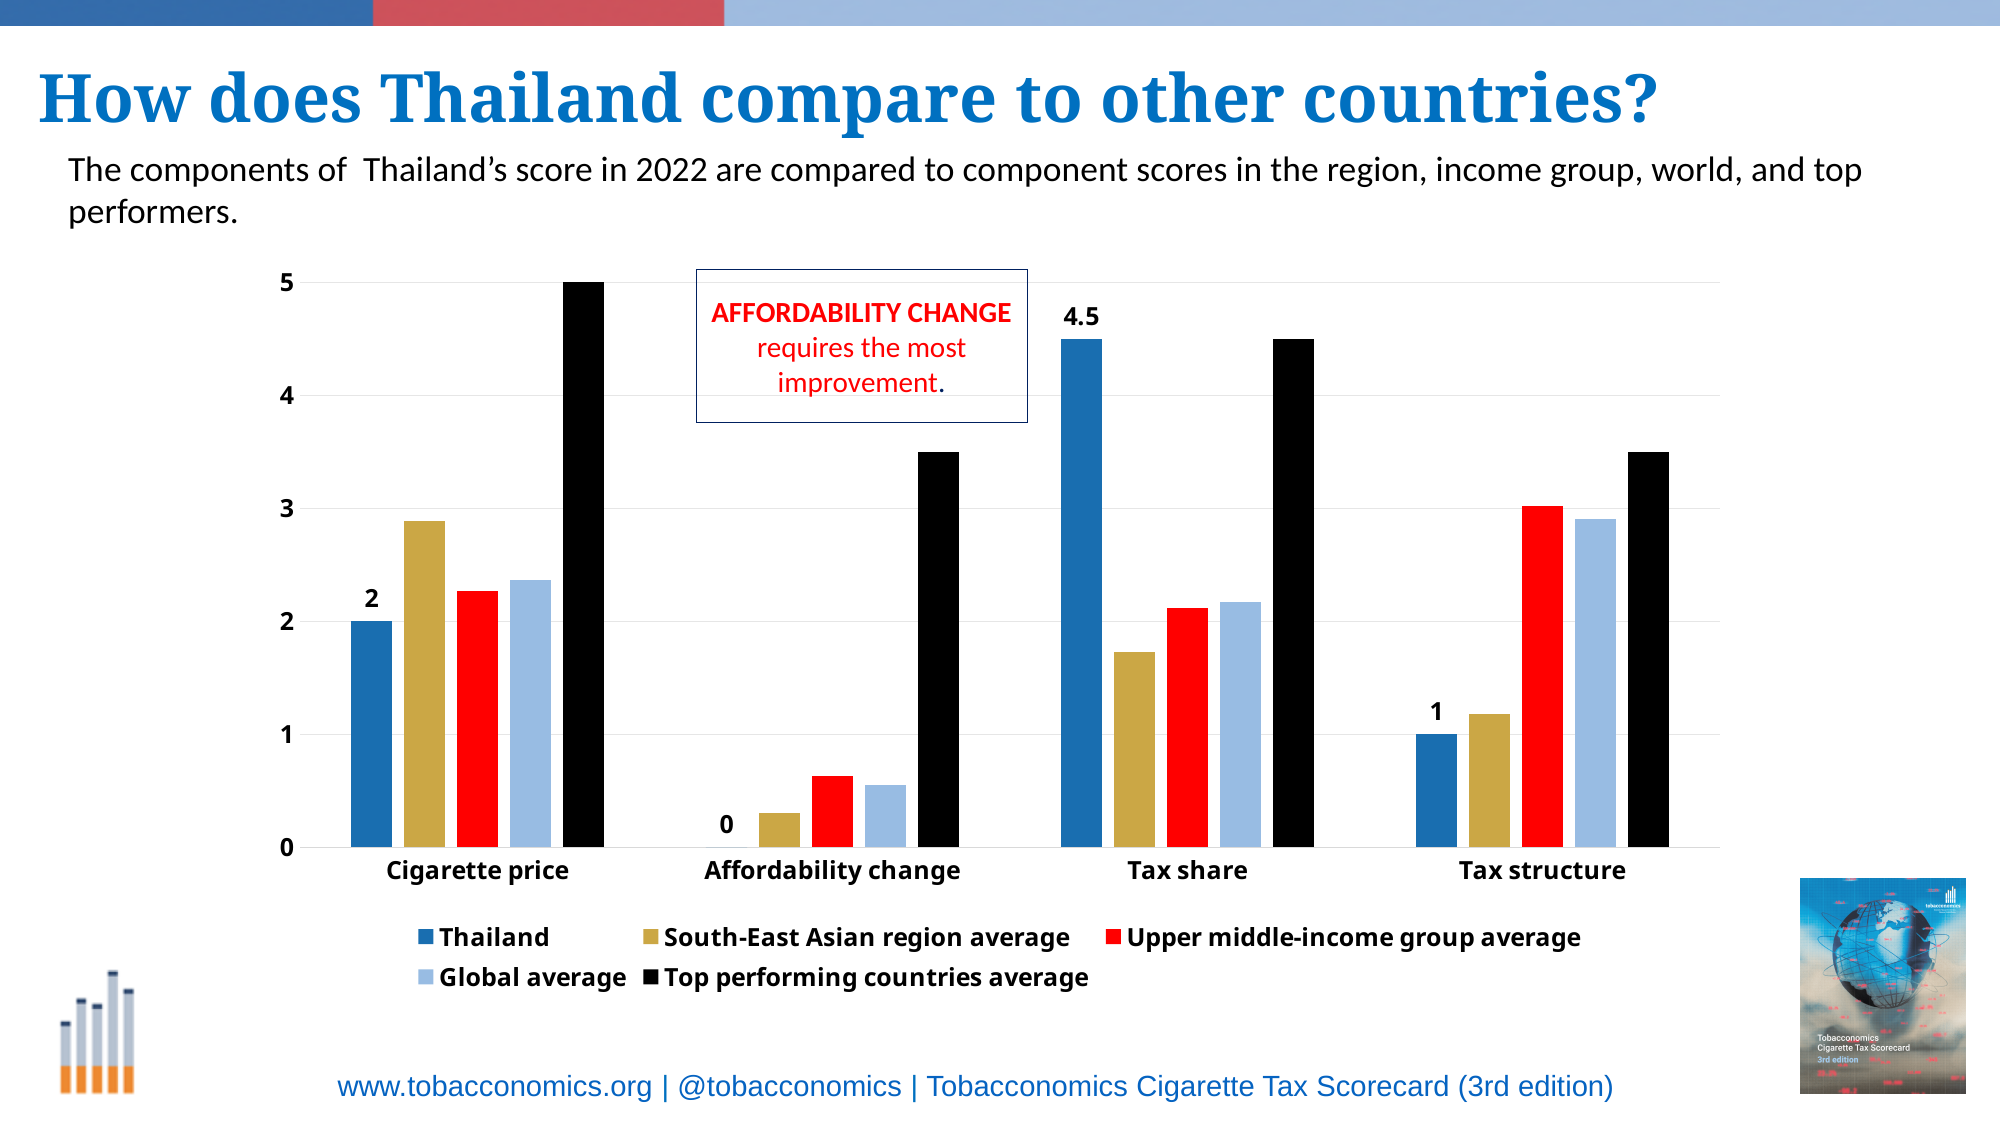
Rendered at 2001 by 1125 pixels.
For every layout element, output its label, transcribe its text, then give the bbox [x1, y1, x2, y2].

text_box www.tobacconomics.org | @tobacconomics | Tobacconomics Cigarette Tax Scorecard (3rd edition) [302, 1059, 1651, 1111]
picture [1800, 878, 1966, 1094]
chart [249, 250, 1750, 1001]
text_box The components of Thailand’s score in 2022 are compared to component scores in the region, income group, world, and top performers. [68, 138, 2000, 210]
picture [0, 0, 2000, 26]
title How does Thailand compare to other countries? [23, 60, 2000, 142]
picture [0, 942, 183, 1125]
